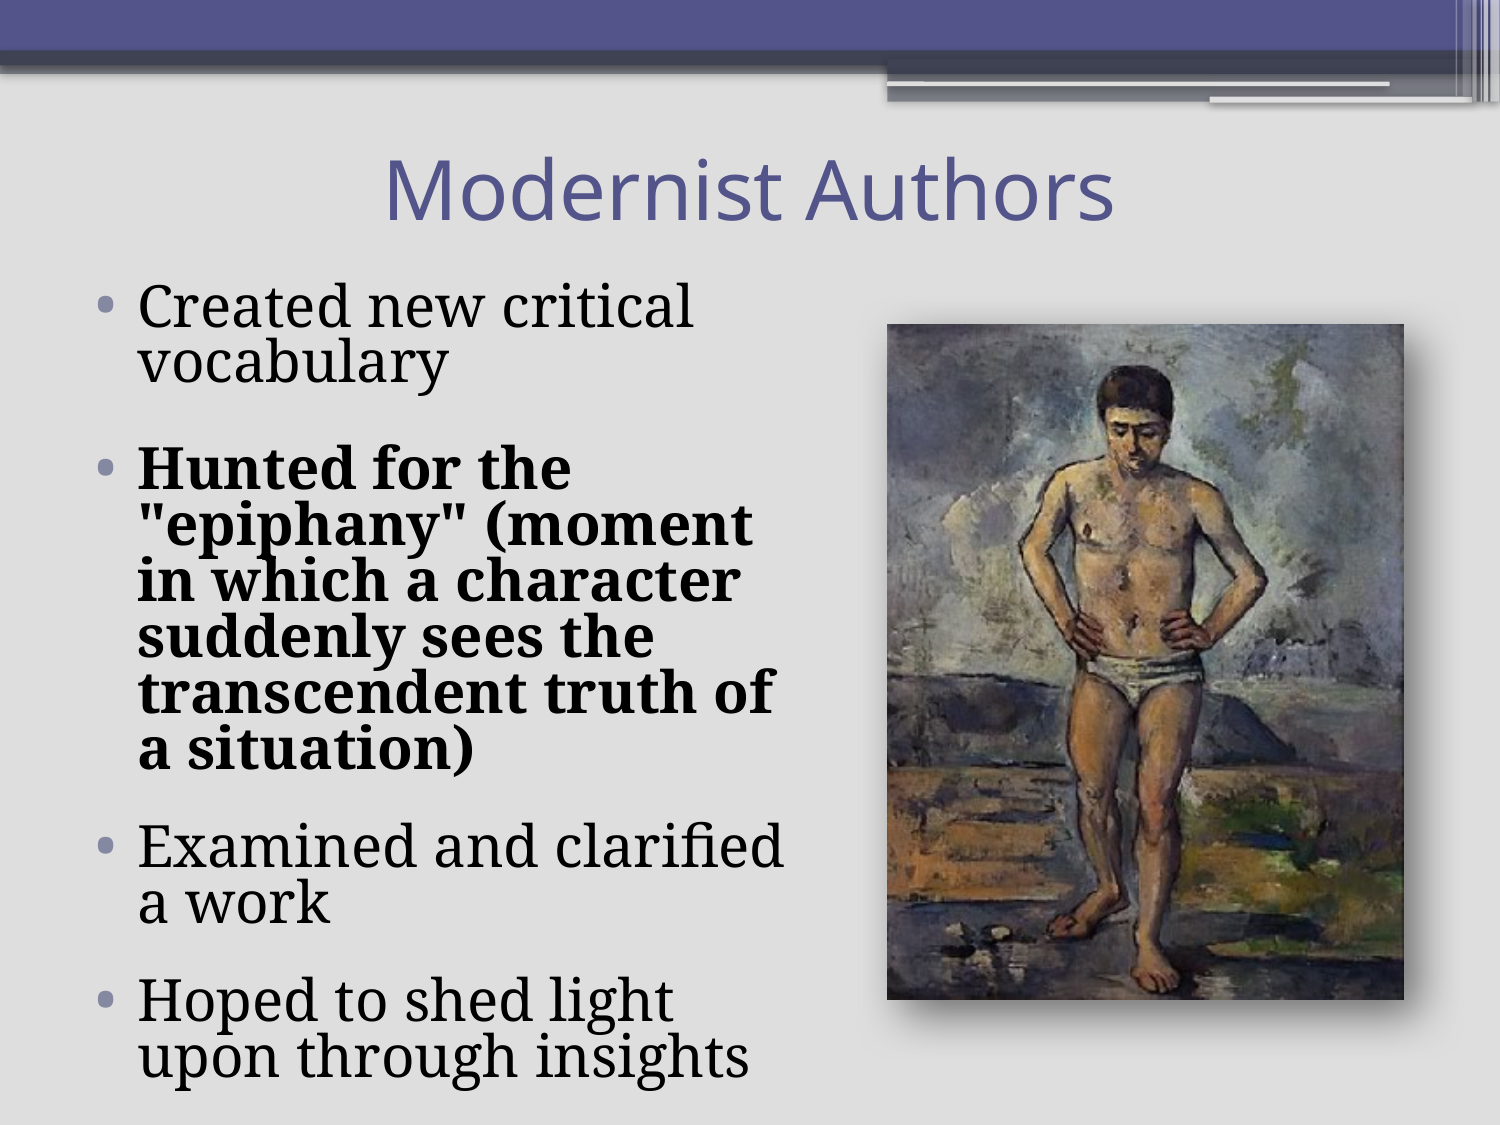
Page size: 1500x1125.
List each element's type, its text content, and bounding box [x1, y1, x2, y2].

list Created new critical vocabulary Hunted for the "epiphany" (moment in which a character suddenly sees the transcendent truth of a situation) Examined and clarified a work Hoped to shed light upon through insights [62, 275, 838, 1125]
title Modernist Authors [75, 99, 1425, 275]
picture [887, 324, 1404, 1001]
